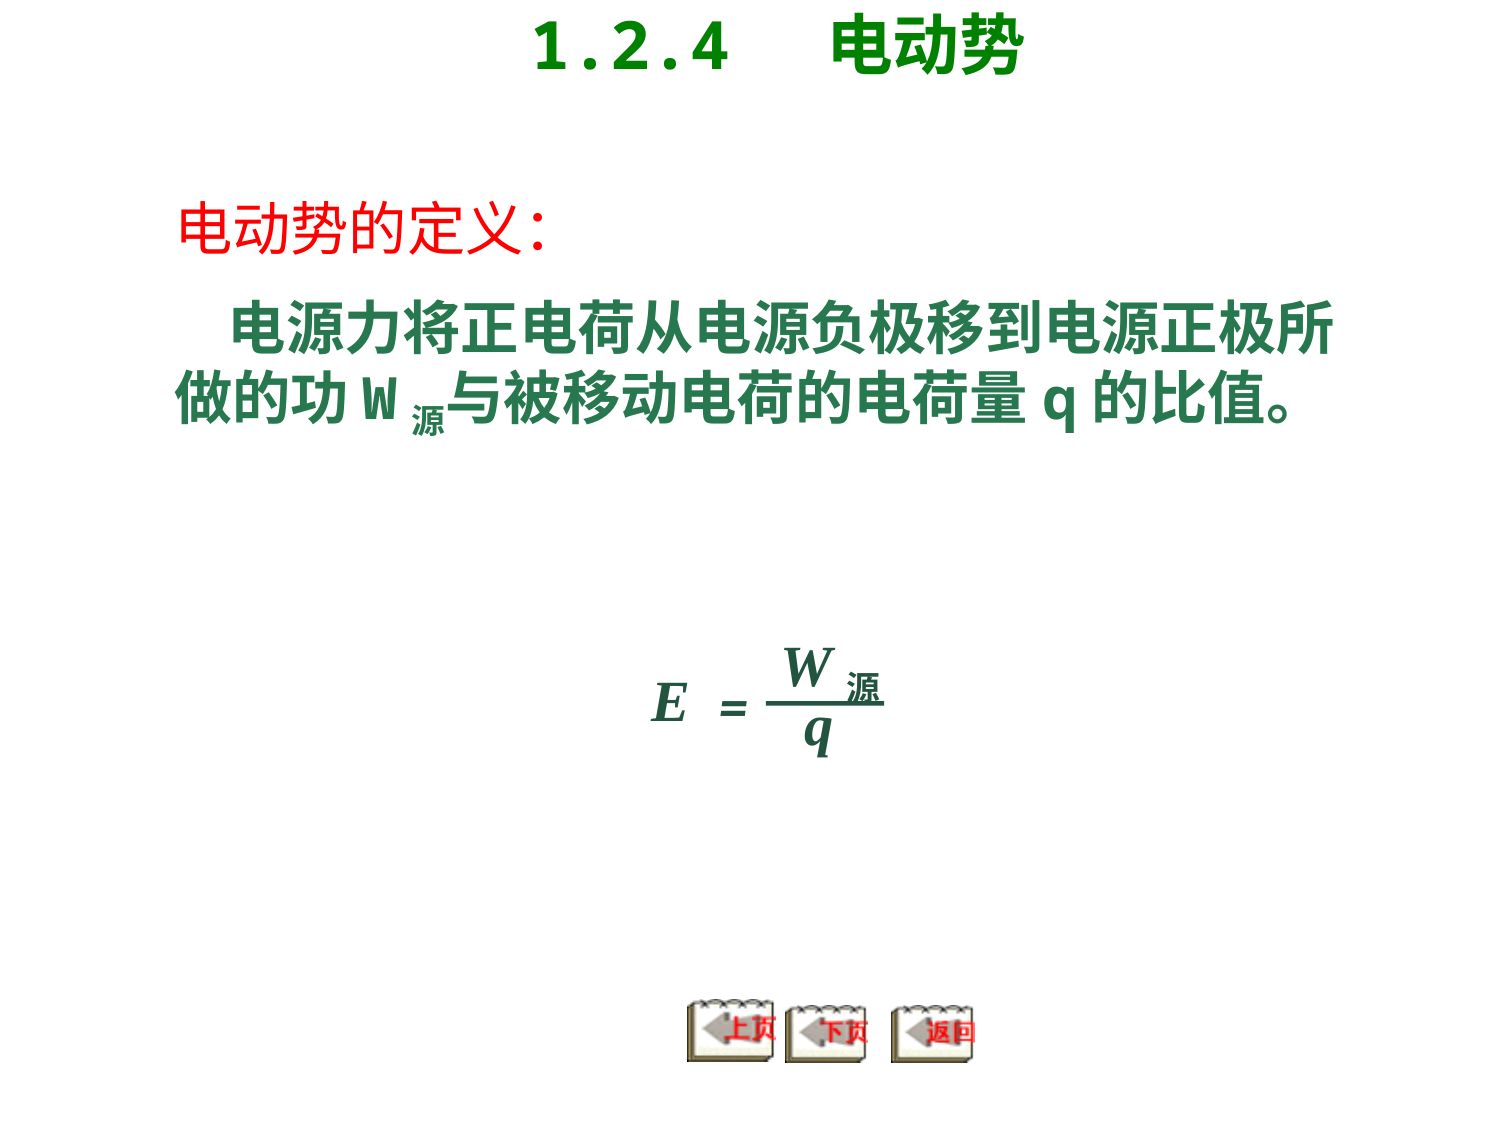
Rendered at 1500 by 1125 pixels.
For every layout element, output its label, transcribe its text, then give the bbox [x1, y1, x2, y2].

picture [891, 1005, 975, 1064]
picture [785, 1005, 869, 1064]
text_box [635, 620, 914, 766]
picture [687, 999, 777, 1062]
text_box 1.2.4 电动势 [372, 0, 1185, 91]
text_box 电动势的定义： 电源力将正电荷从电源负极移到电源正极所做的功W源与被移动电荷的电荷量q的比值。 [159, 184, 1382, 448]
